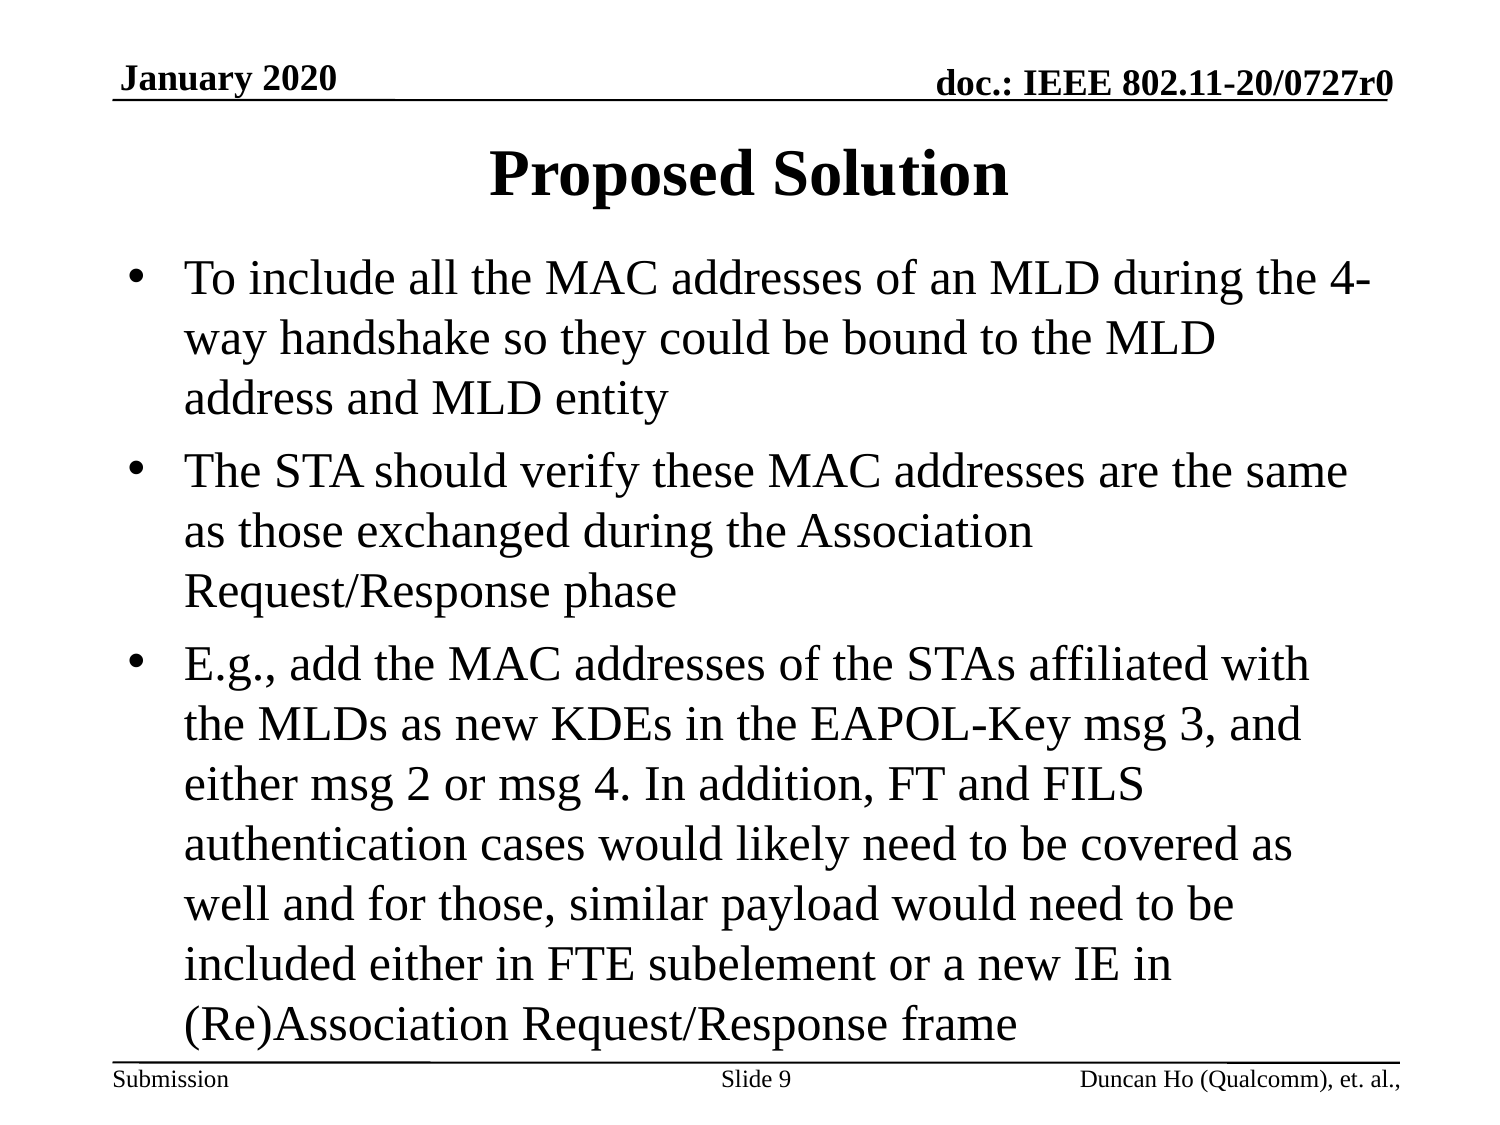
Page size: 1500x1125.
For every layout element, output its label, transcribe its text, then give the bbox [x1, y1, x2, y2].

title Proposed Solution [112, 112, 1388, 226]
list To include all the MAC addresses of an MLD during the 4-way handshake so they could be bound to the MLD address and MLD entity The STA should verify these MAC addresses are the same as those exchanged during the Association Request/Response phase E.g., add the MAC addresses of the STAs affiliated with the MLDs as new KDEs in the EAPOL-Key msg 3, and either msg 2 or msg 4. In addition, FT and FILS authentication cases would likely need to be covered as well and for those, similar payload would need to be included either in FTE subelement or a new IE in (Re)Association Request/Response frame [112, 237, 1388, 975]
footer Duncan Ho (Qualcomm), et. al., [878, 1061, 1402, 1093]
slide_number Slide 9 [712, 1061, 800, 1123]
